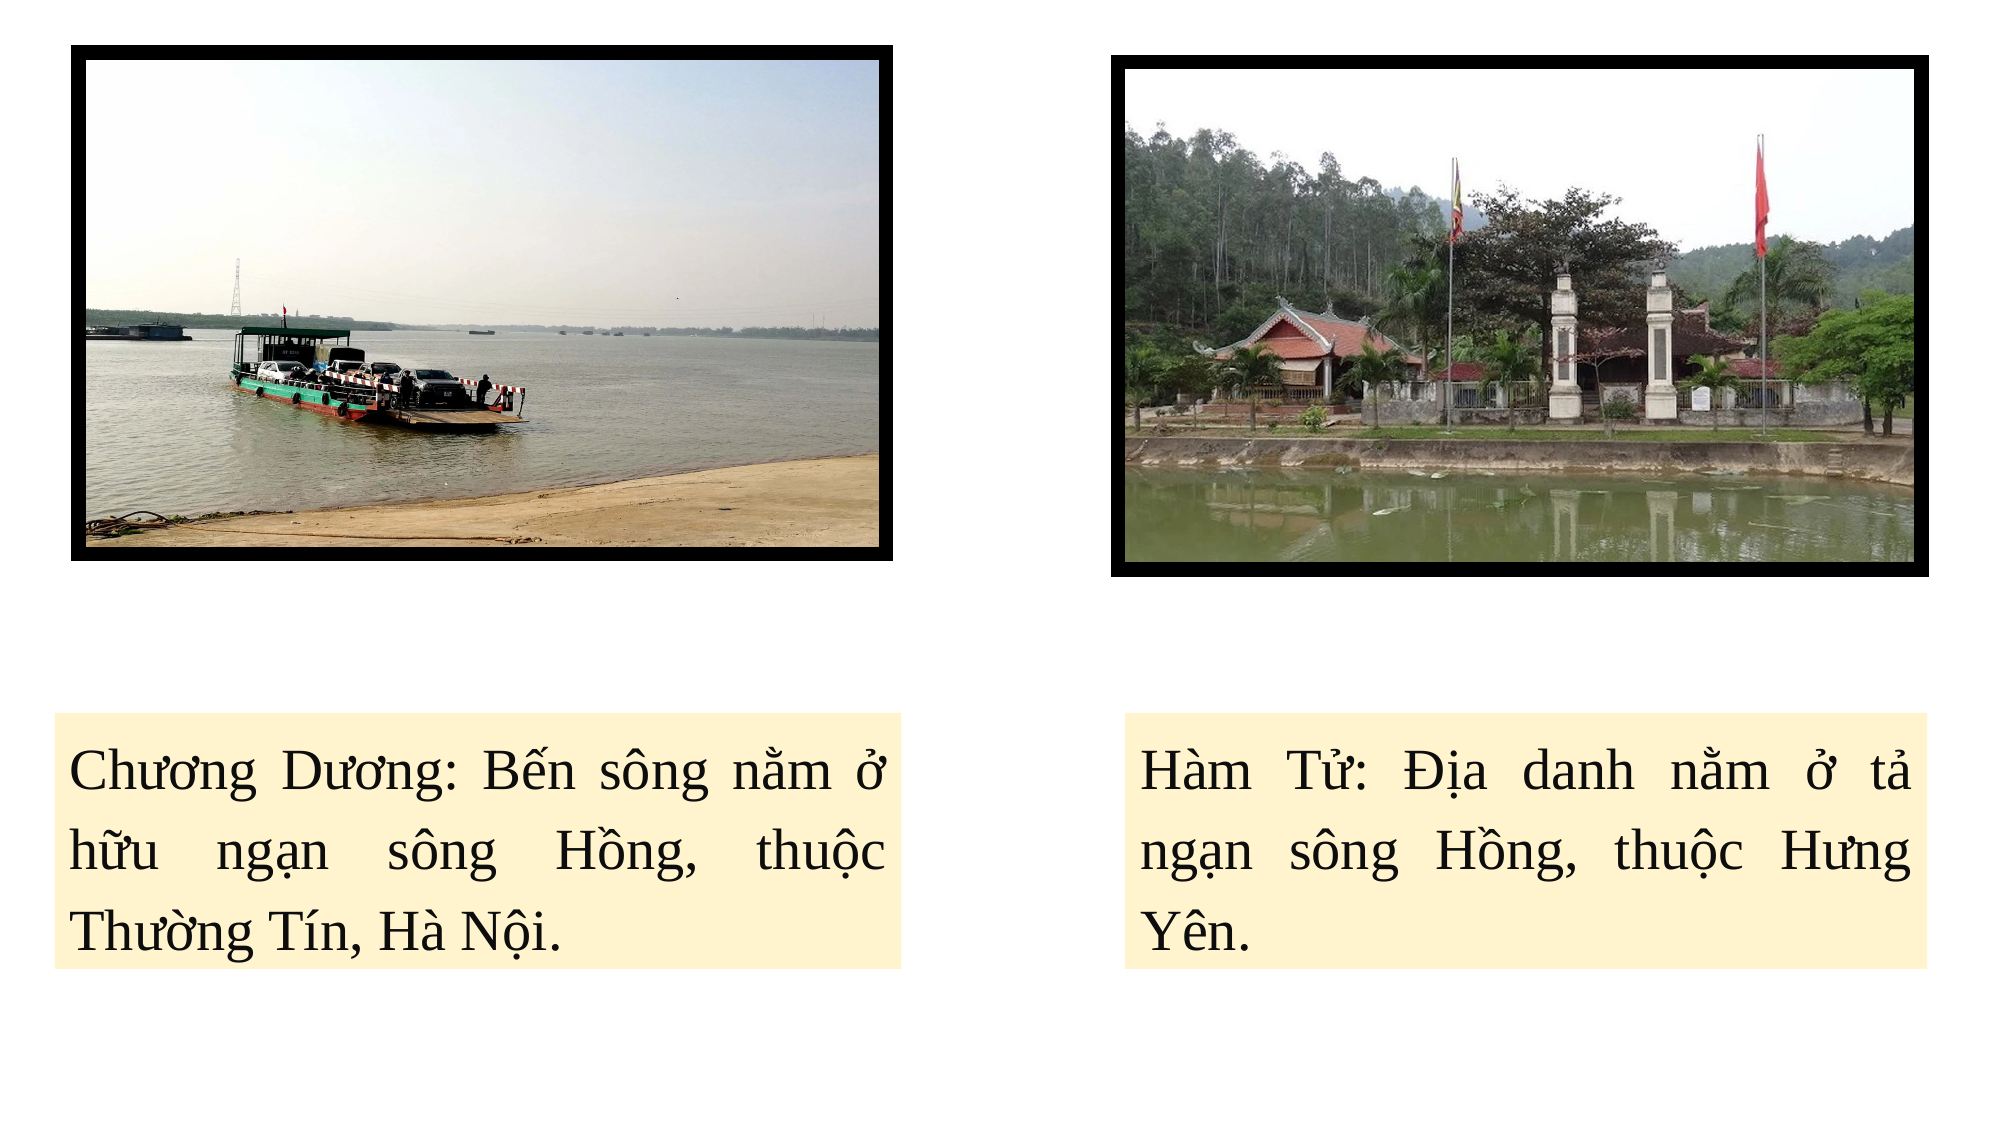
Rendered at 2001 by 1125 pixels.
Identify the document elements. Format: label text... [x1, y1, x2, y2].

text_box Chương Dương: Bến sông nằm ở hữu ngạn sông Hồng, thuộc Thường Tín, Hà Nội. [54, 712, 902, 969]
text_box Hàm Tử: Địa danh nằm ở tả ngạn sông Hồng, thuộc Hưng Yên. [1125, 712, 1928, 969]
picture [1125, 69, 1915, 563]
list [85, 59, 879, 547]
